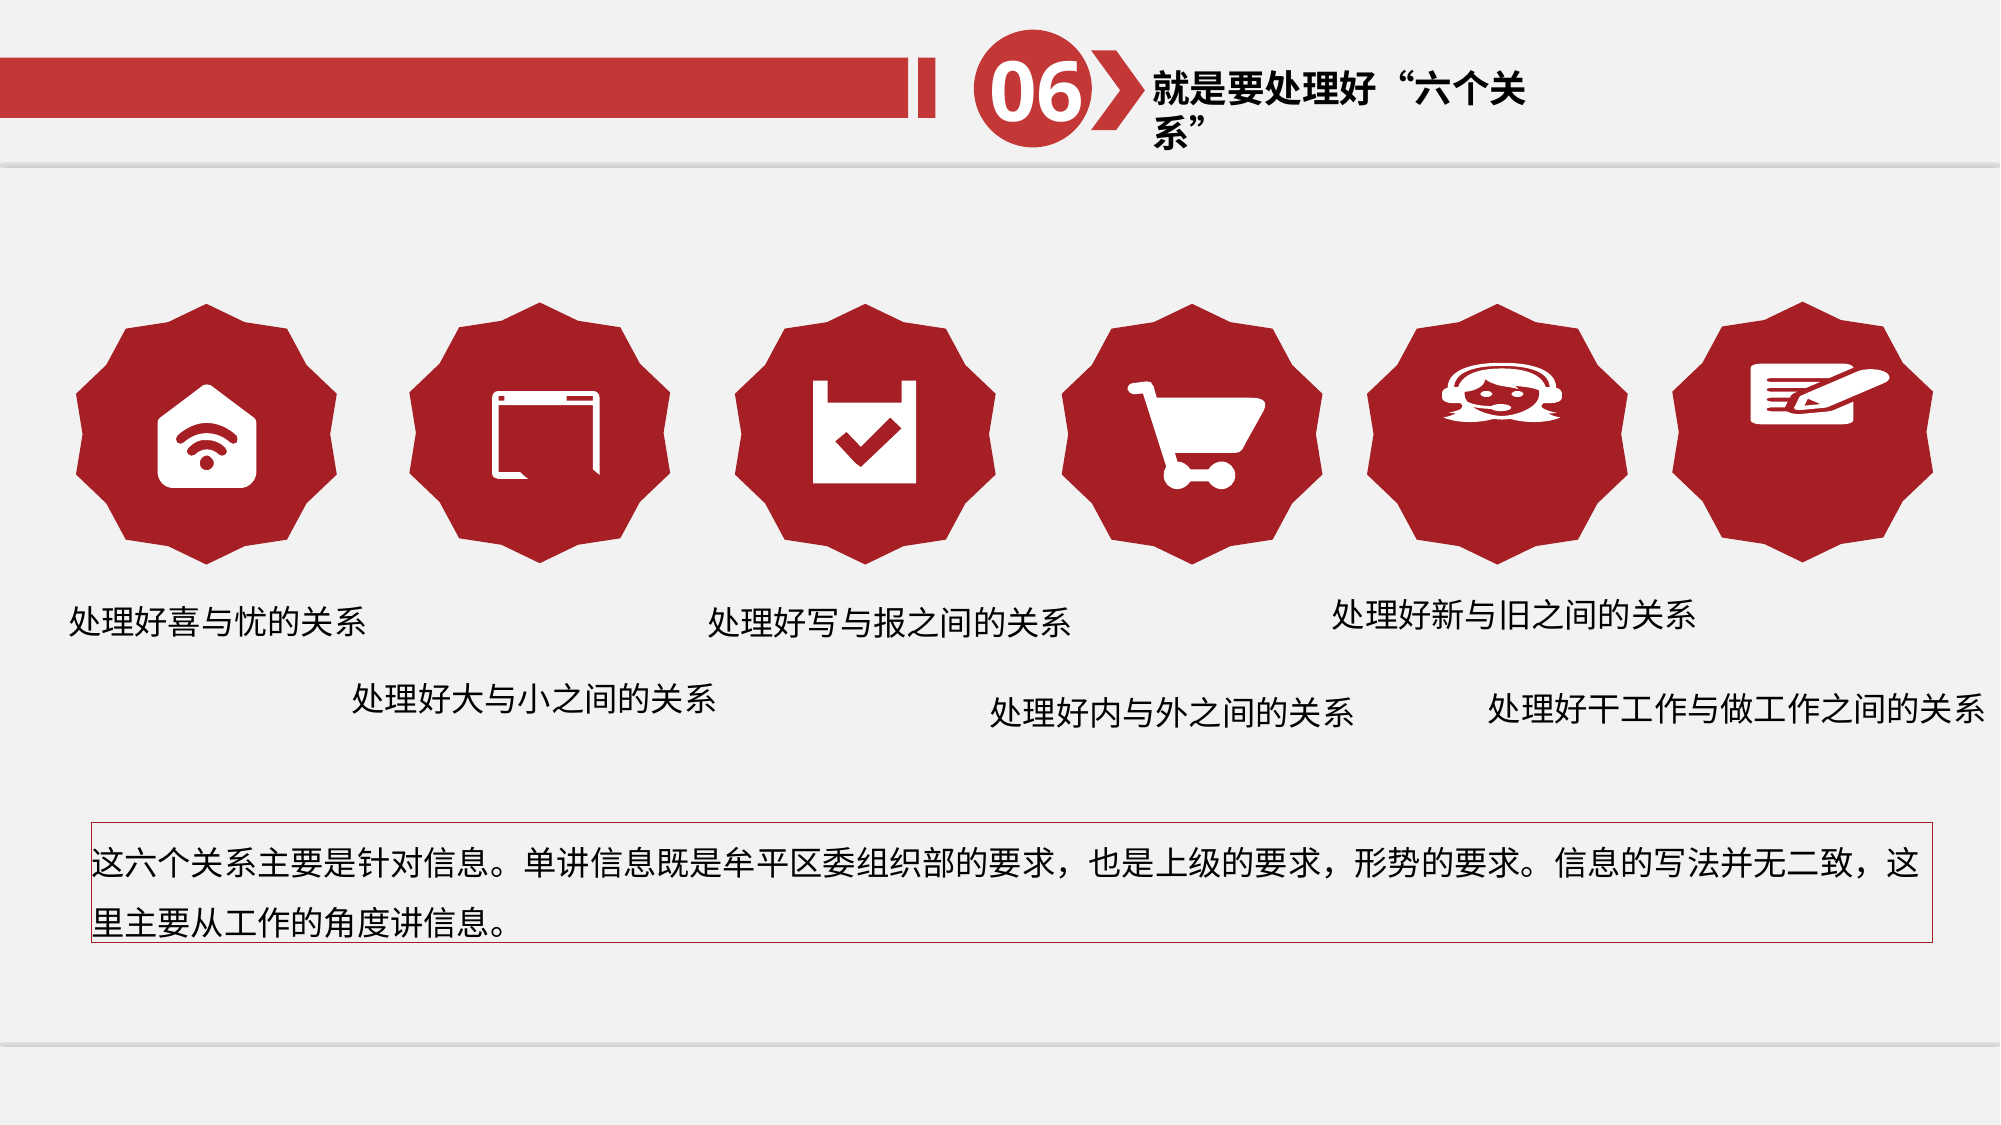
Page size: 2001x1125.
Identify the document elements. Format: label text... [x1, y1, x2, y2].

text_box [0, 57, 750, 118]
text_box [408, 301, 672, 565]
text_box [750, 29, 1592, 148]
text_box [157, 384, 257, 488]
text_box [1365, 302, 1629, 566]
text_box [74, 302, 338, 566]
text_box [1127, 381, 1266, 490]
text_box [813, 380, 917, 484]
text_box [733, 302, 997, 566]
text_box 处理好大与小之间的关系 [336, 670, 893, 726]
text_box 这六个关系主要是针对信息。单讲信息既是牟平区委组织部的要求，也是上级的要求，形势的要求。信息的写法并无二致，这里主要从工作的角度讲信息。 [91, 822, 1933, 943]
text_box [492, 391, 600, 479]
text_box [1671, 300, 1935, 564]
text_box 处理好新与旧之间的关系 [1317, 586, 1862, 642]
text_box 处理好干工作与做工作之间的关系 [1473, 680, 2000, 735]
text_box [1793, 369, 1890, 411]
text_box [1060, 302, 1324, 566]
text_box 处理好喜与忧的关系 [53, 593, 598, 649]
text_box 处理好内与外之间的关系 [974, 684, 1520, 739]
text_box [1750, 363, 1854, 425]
text_box [1442, 362, 1562, 423]
text_box 处理好写与报之间的关系 [692, 595, 1237, 650]
